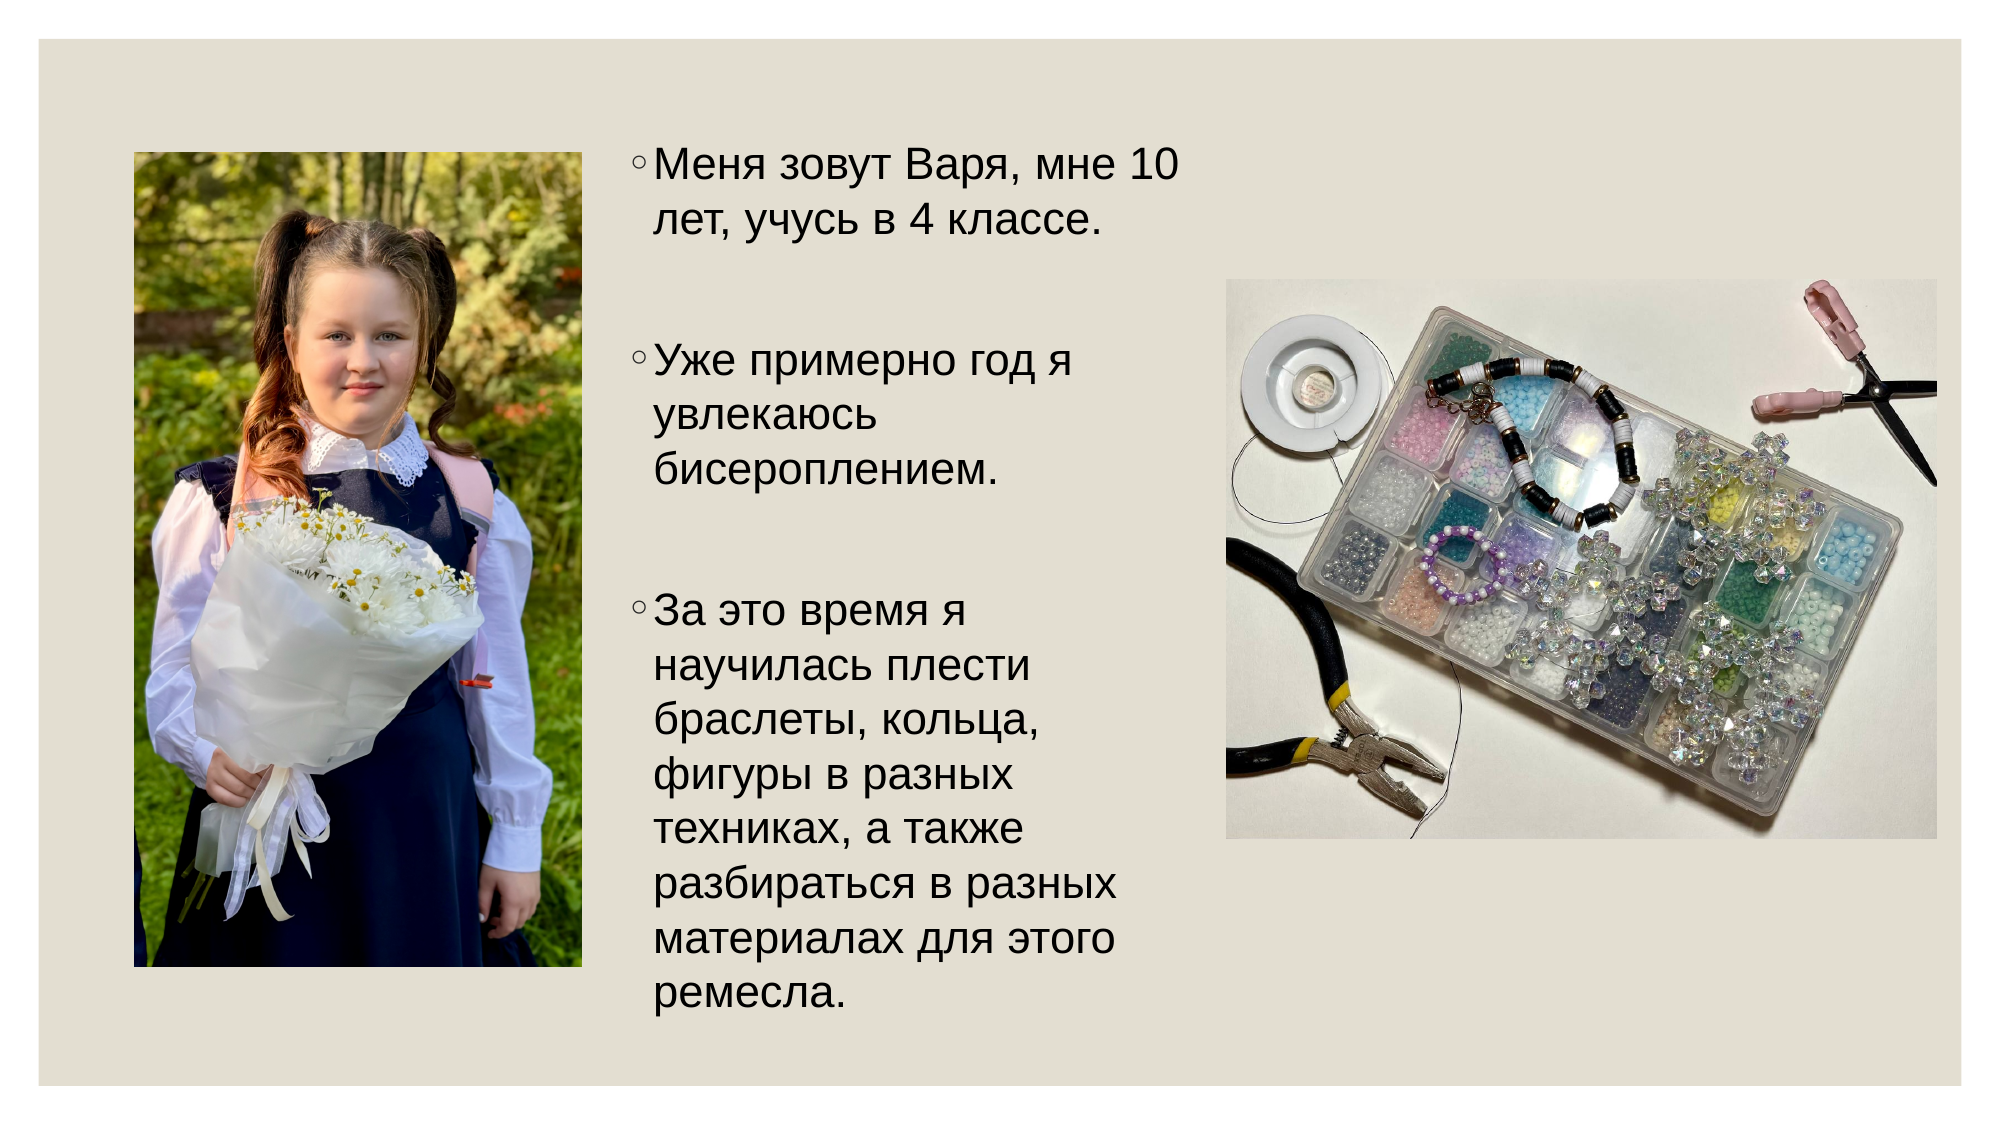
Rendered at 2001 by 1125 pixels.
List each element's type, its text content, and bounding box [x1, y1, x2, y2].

picture [1226, 279, 1937, 839]
picture [134, 152, 582, 967]
list Меня зовут Варя, мне 10 лет, учусь в 4 классе. Уже примерно год я увлекаюсь бисероплением. За это время я научилась плести браслеты, кольца, фигуры в разных техниках, а также разбираться в разных материалах для этого ремесла. [610, 126, 1213, 1037]
